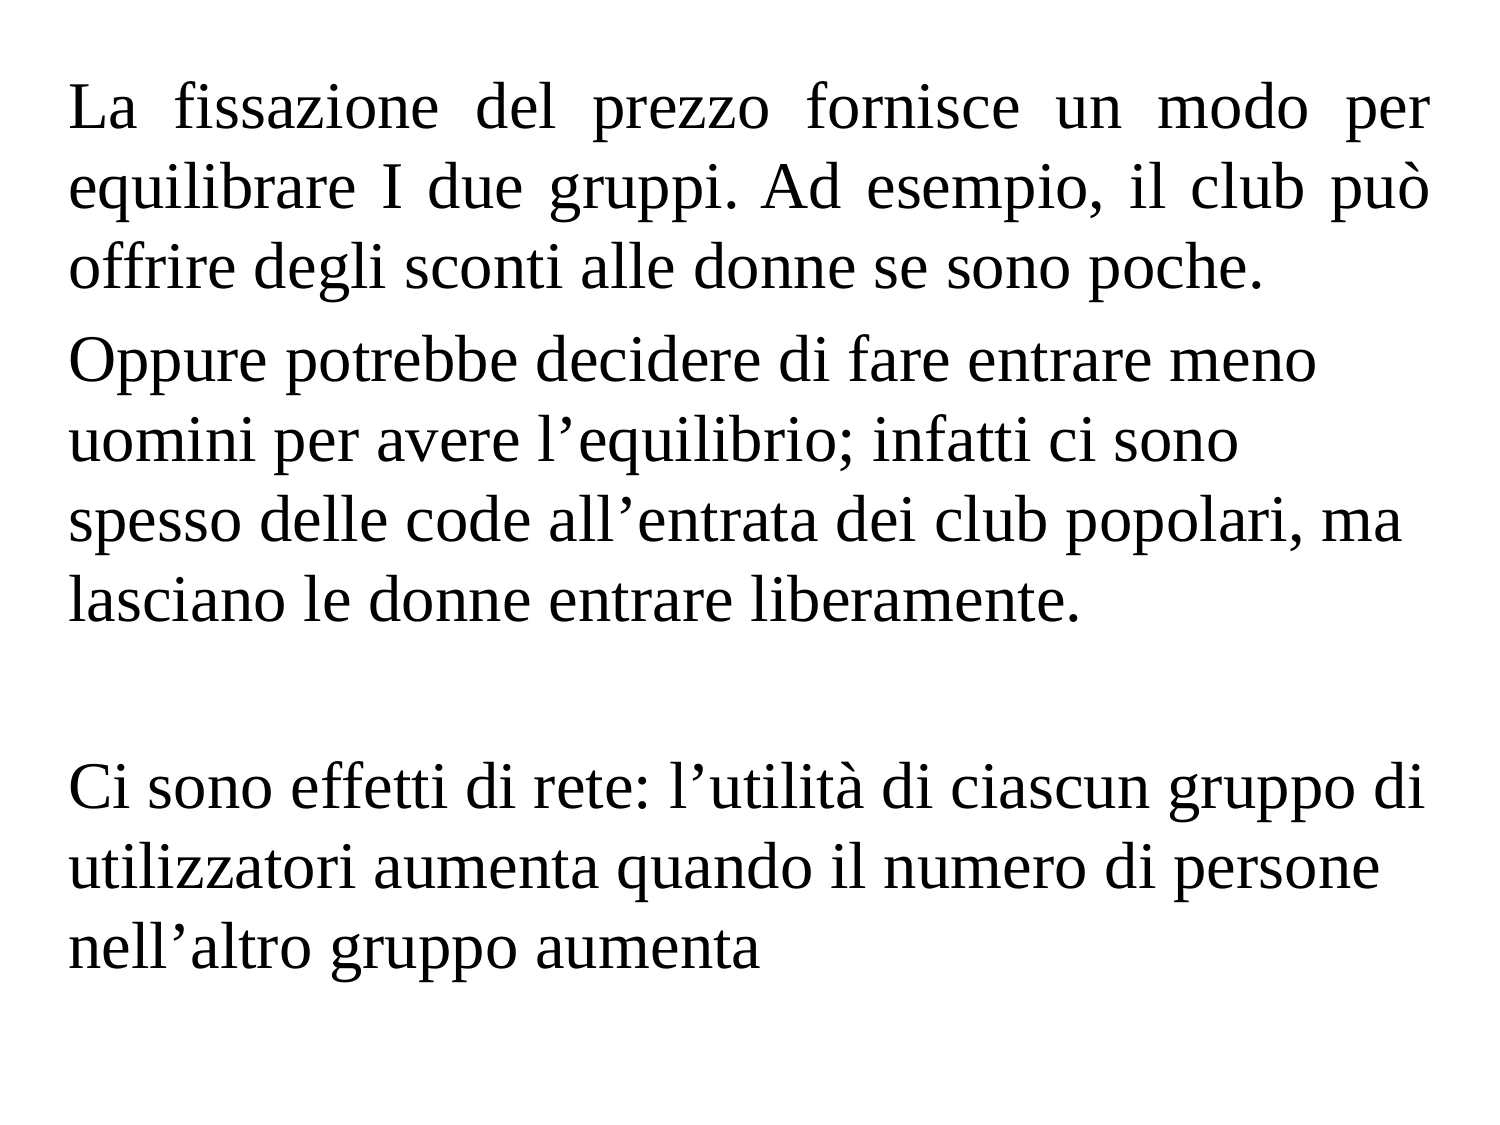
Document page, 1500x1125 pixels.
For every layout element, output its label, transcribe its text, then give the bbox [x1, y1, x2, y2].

list La fissazione del prezzo fornisce un modo per equilibrare I due gruppi. Ad esempio, il club può offrire degli sconti alle donne se sono poche. Oppure potrebbe decidere di fare entrare meno uomini per avere l’equilibrio; infatti ci sono spesso delle code all’entrata dei club popolari, ma lasciano le donne entrare liberamente. Ci sono effetti di rete: l’utilità di ciascun gruppo di utilizzatori aumenta quando il numero di persone nell’altro gruppo aumenta [52, 54, 1449, 1092]
